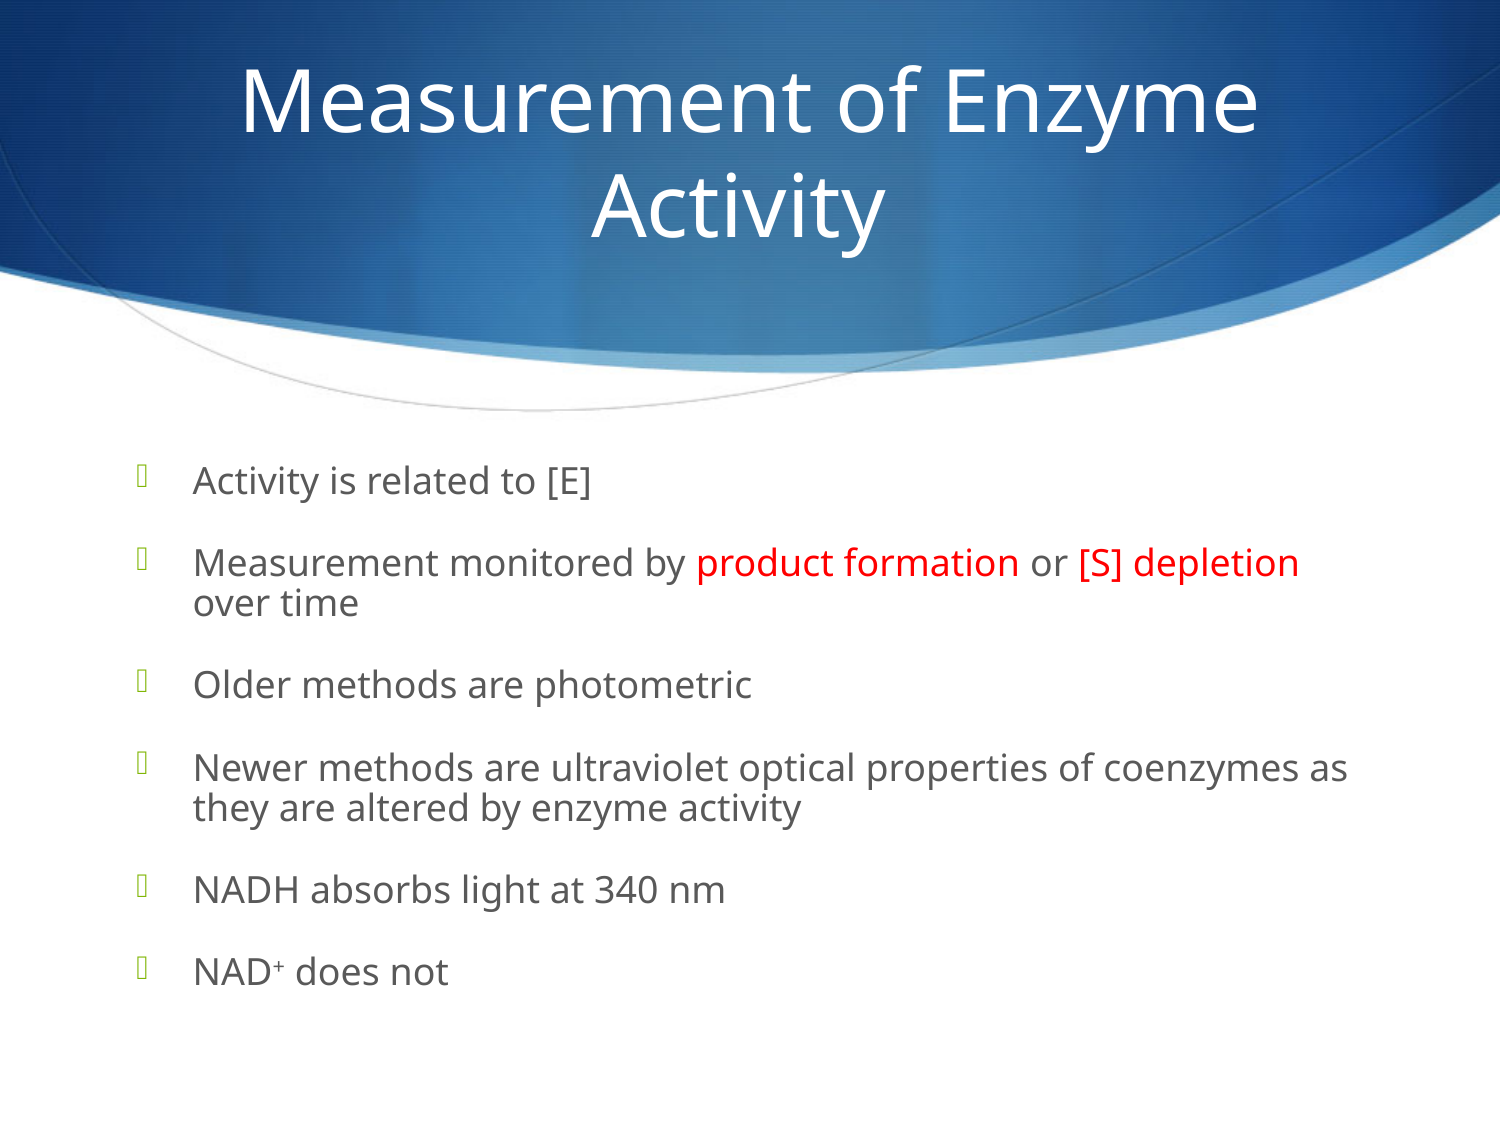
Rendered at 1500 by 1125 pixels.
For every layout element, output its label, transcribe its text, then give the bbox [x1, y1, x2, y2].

list Activity is related to [E] Measurement monitored by product formation or [S] depletion over time Older methods are photometric Newer methods are ultraviolet optical properties of coenzymes as they are altered by enzyme activity NADH absorbs light at 340 nm NAD+ does not [121, 454, 1379, 991]
picture [0, 0, 1500, 1125]
title Measurement of Enzyme Activity [74, 56, 1426, 245]
